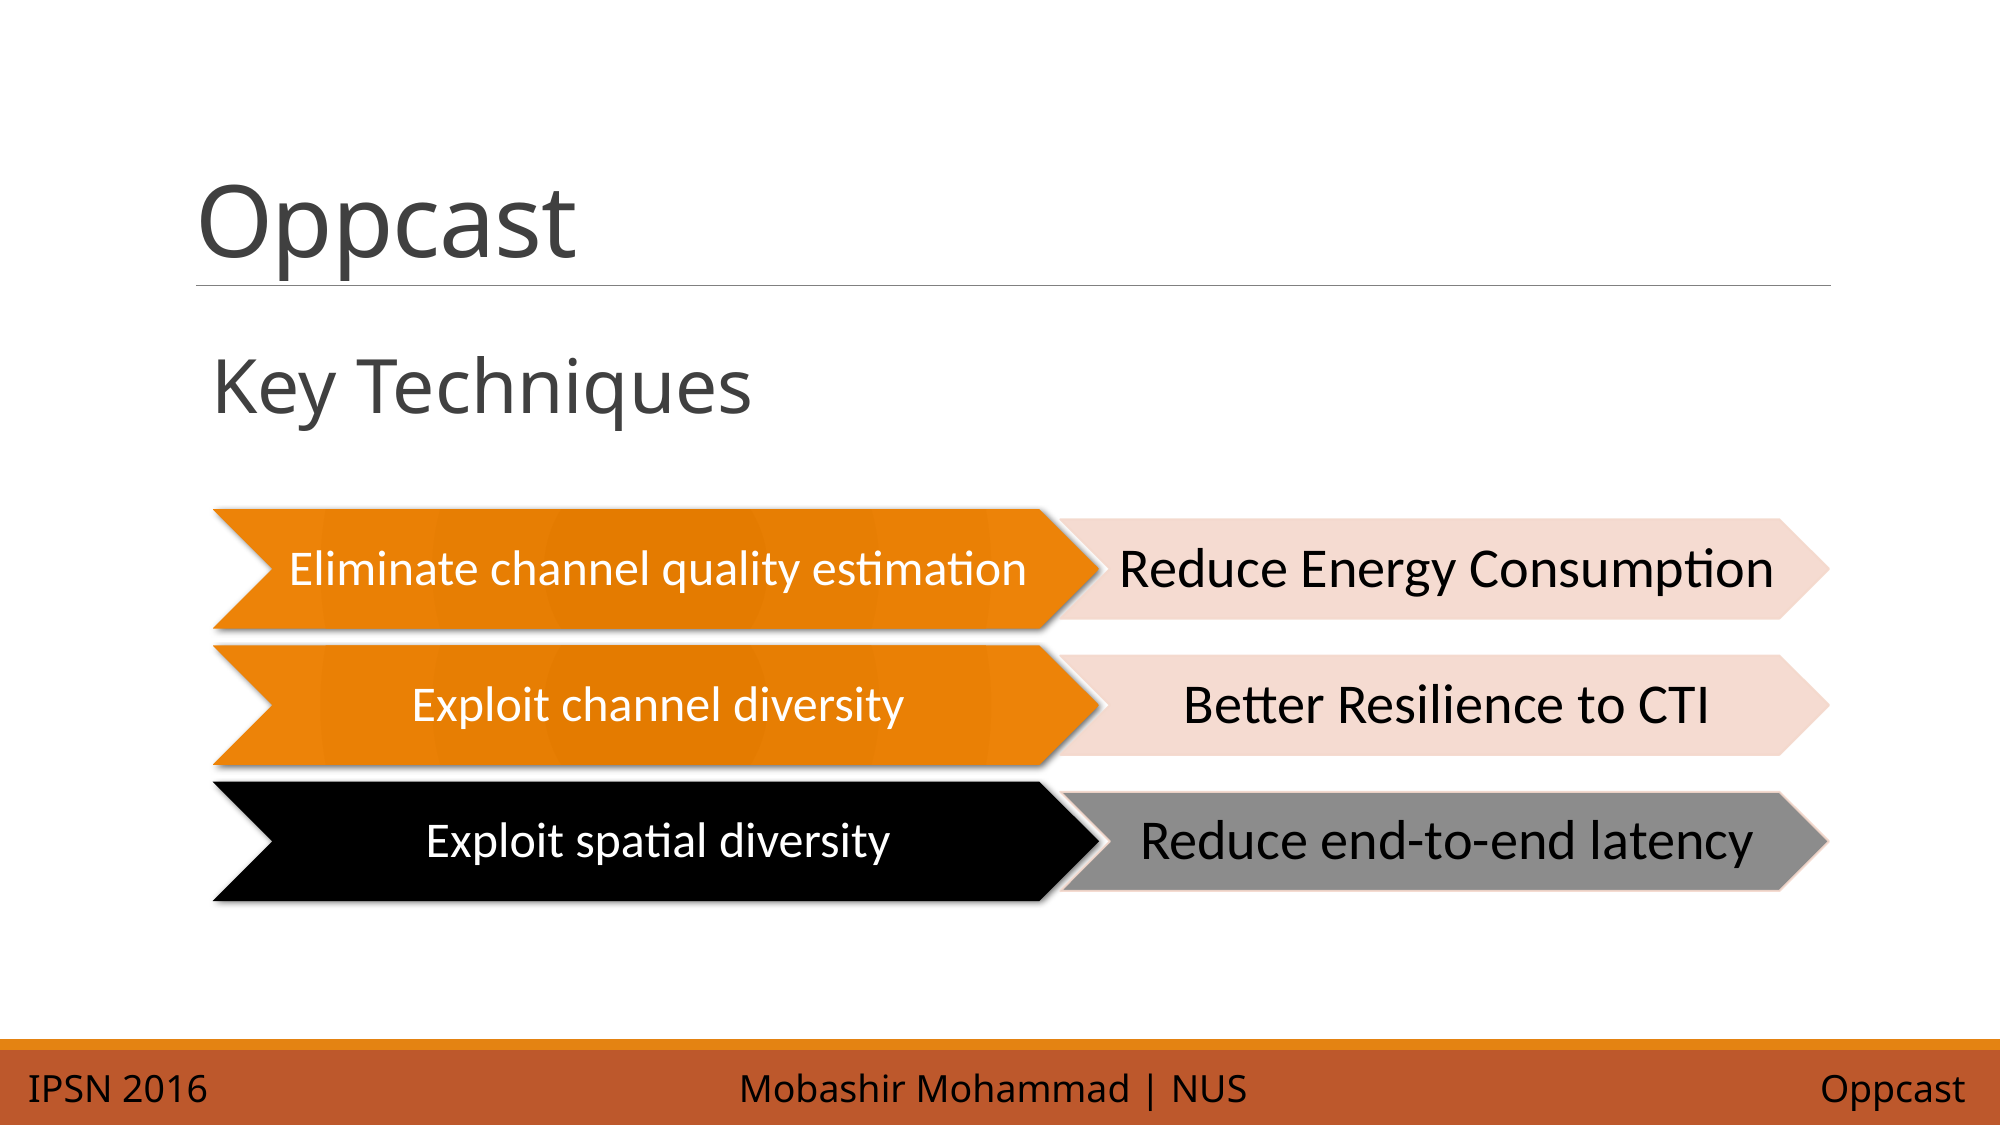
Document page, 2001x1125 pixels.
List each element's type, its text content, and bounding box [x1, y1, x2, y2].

list Key Techniques [211, 341, 1862, 1002]
text_box Mobashir Mohammad | NUS [724, 1057, 1263, 1117]
title Oppcast [180, 47, 1830, 285]
text_box Oppcast [1805, 1057, 1981, 1117]
text_box IPSN 2016 [13, 1057, 223, 1117]
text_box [210, 508, 1831, 903]
